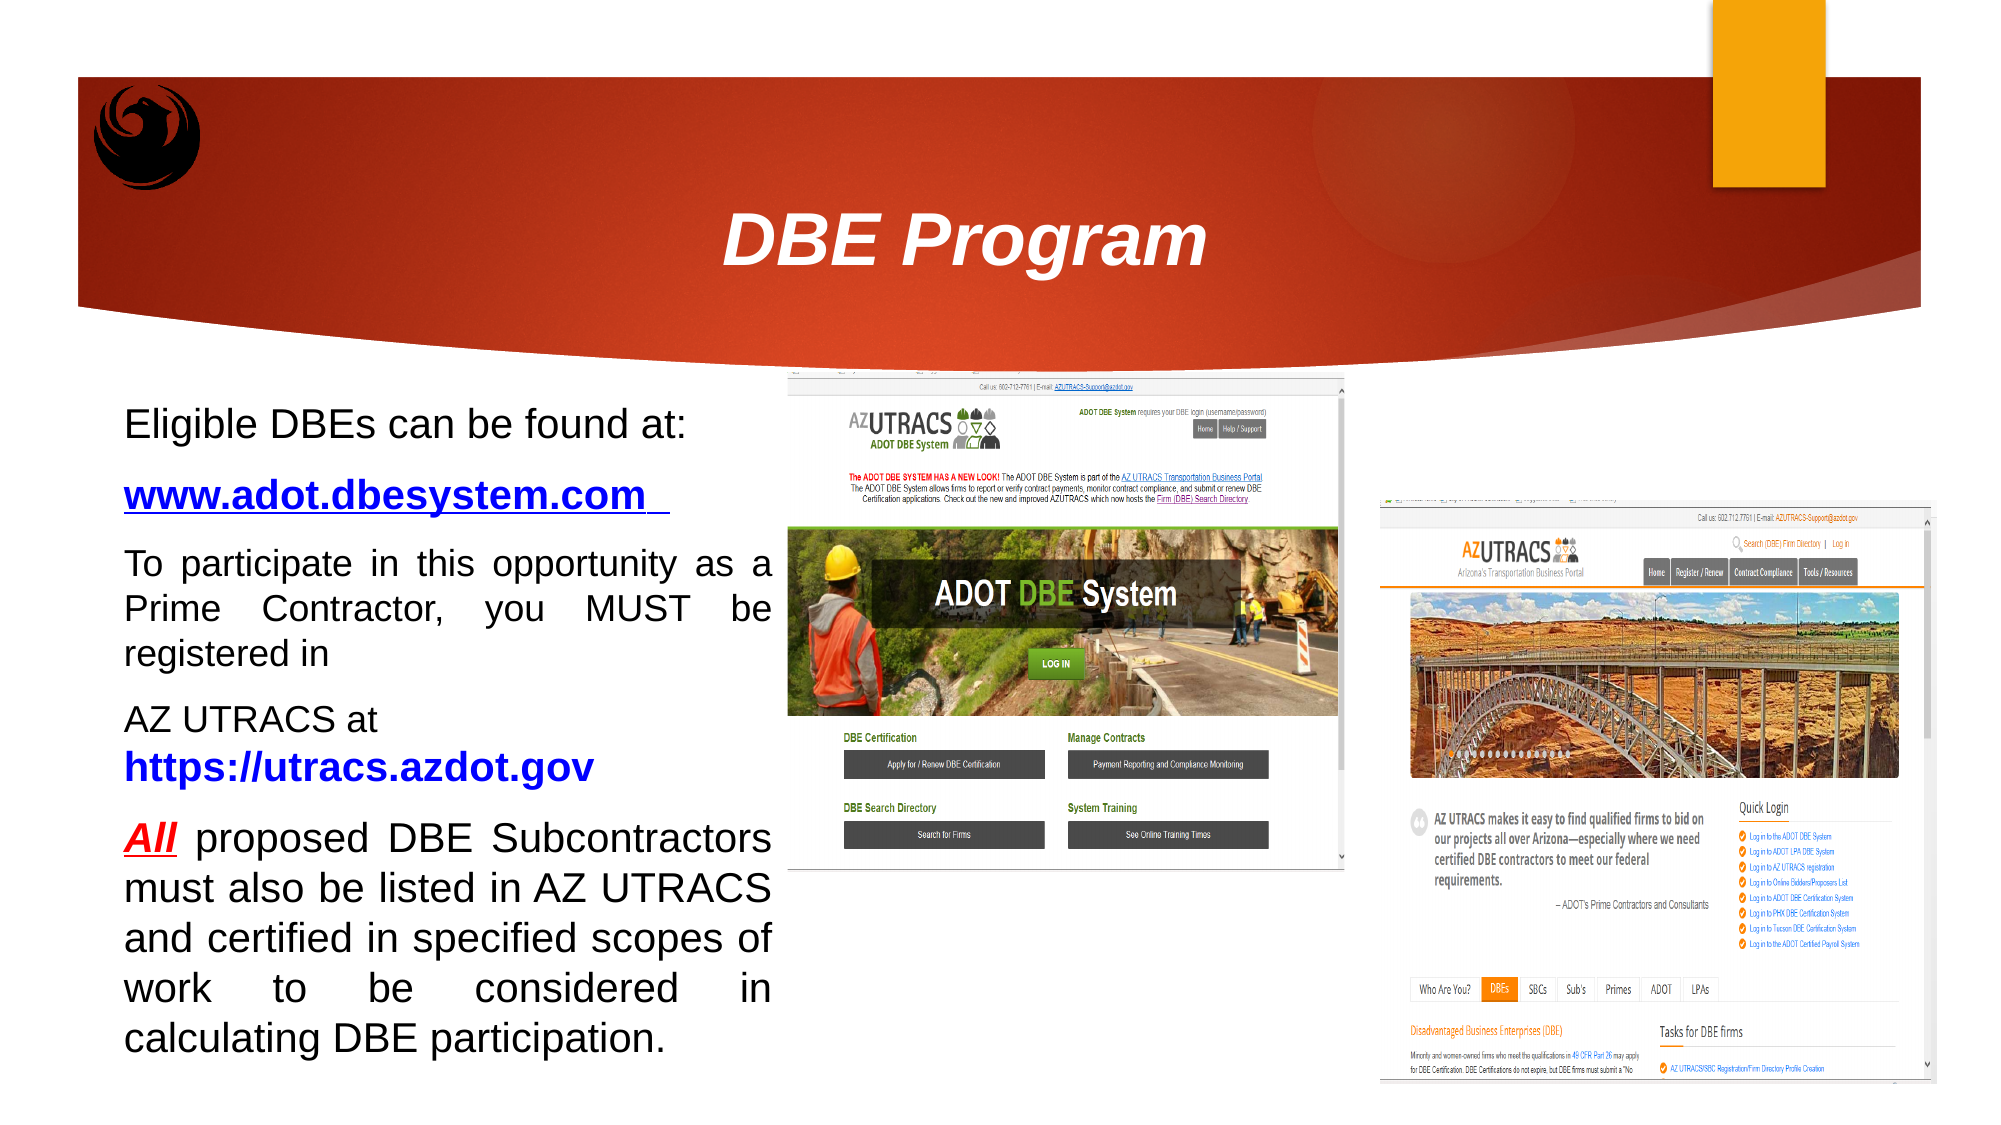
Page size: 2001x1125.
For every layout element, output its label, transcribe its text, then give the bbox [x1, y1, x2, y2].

picture [94, 85, 201, 190]
text_box Eligible DBEs can be found at: www.adot.dbesystem.com To participate in this opportunity as a Prime Contractor, you MUST be registered in AZ UTRACS at https://utracs.azdot.gov All proposed DBE Subcontractors must also be listed in AZ UTRACS and certified in specified scopes of work to be considered in calculating DBE participation. [109, 389, 788, 1084]
text_box DBE Program [247, 175, 1685, 295]
picture [1379, 500, 1938, 1084]
picture [787, 372, 1345, 872]
